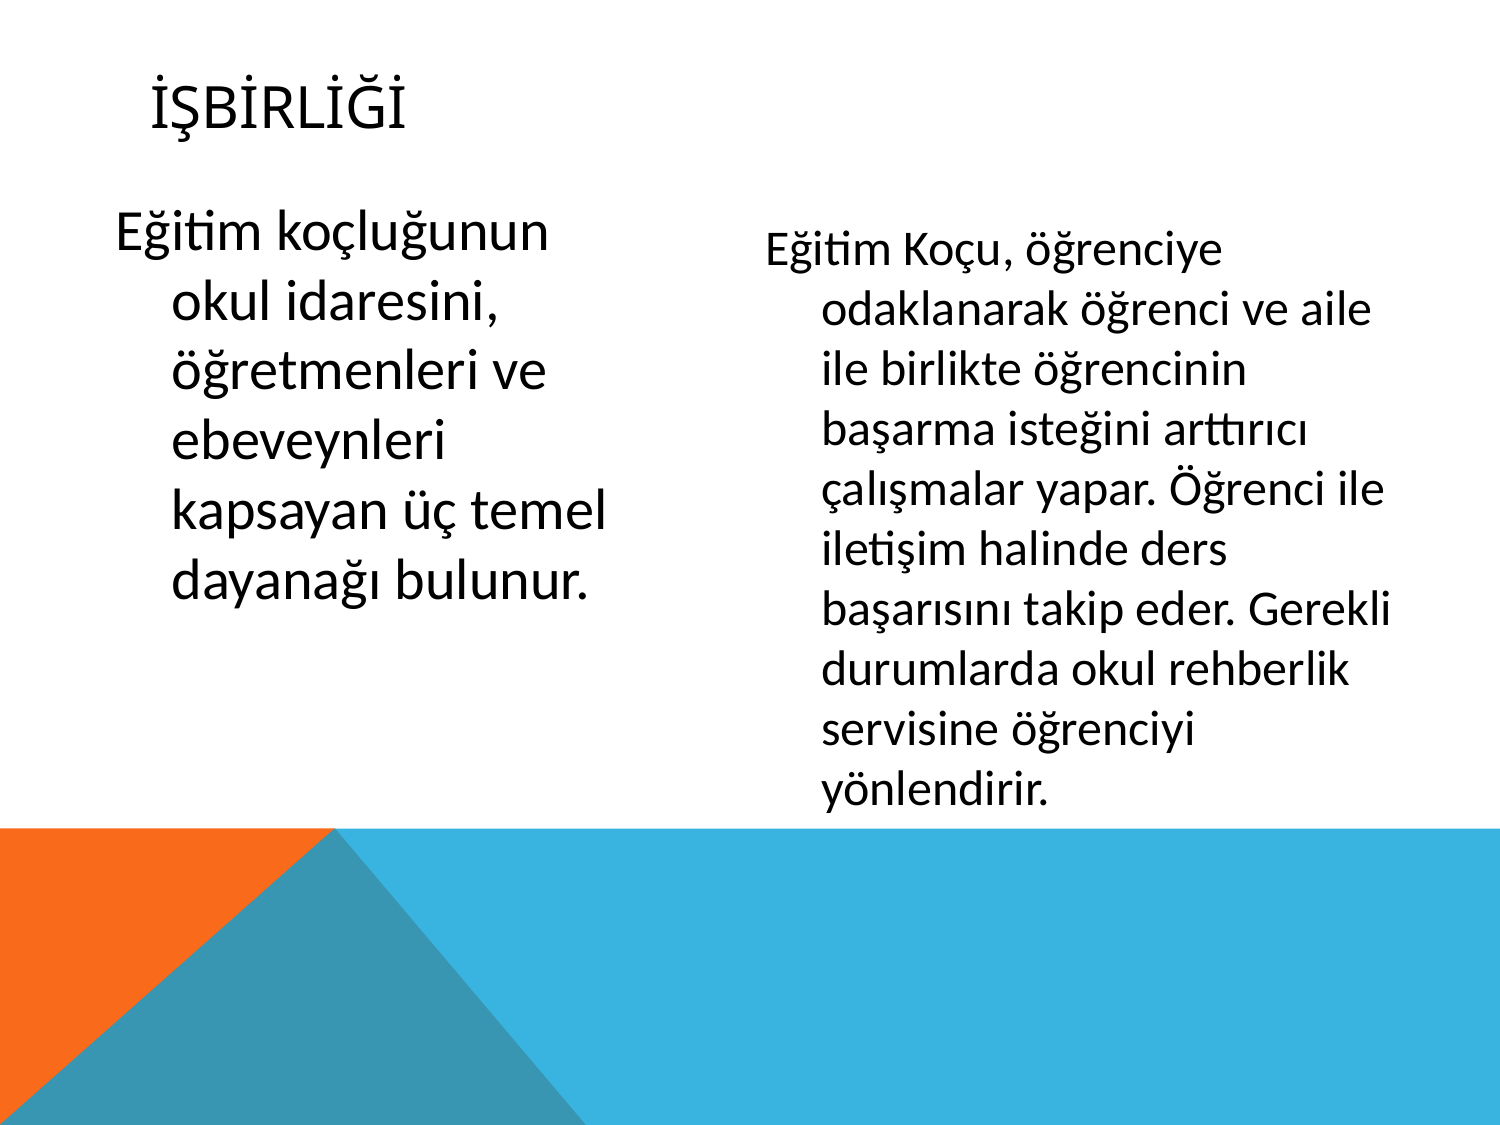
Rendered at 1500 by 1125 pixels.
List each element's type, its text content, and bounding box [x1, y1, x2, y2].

title İŞBİRLİĞİ [135, 60, 1369, 150]
list Eğitim koçluğunun okul idaresini, öğretmenleri ve ebeveynleri kapsayan üç temel dayanağı bulunur. [100, 184, 660, 669]
list Eğitim Koçu, öğrenciye odaklanarak öğrenci ve aile ile birlikte öğrencinin başarma isteğini arttırıcı çalışmalar yapar. Öğrenci ile iletişim halinde ders başarısını takip eder. Gerekli durumlarda okul rehberlik servisine öğrenciyi yönlendirir. [750, 208, 1436, 1065]
